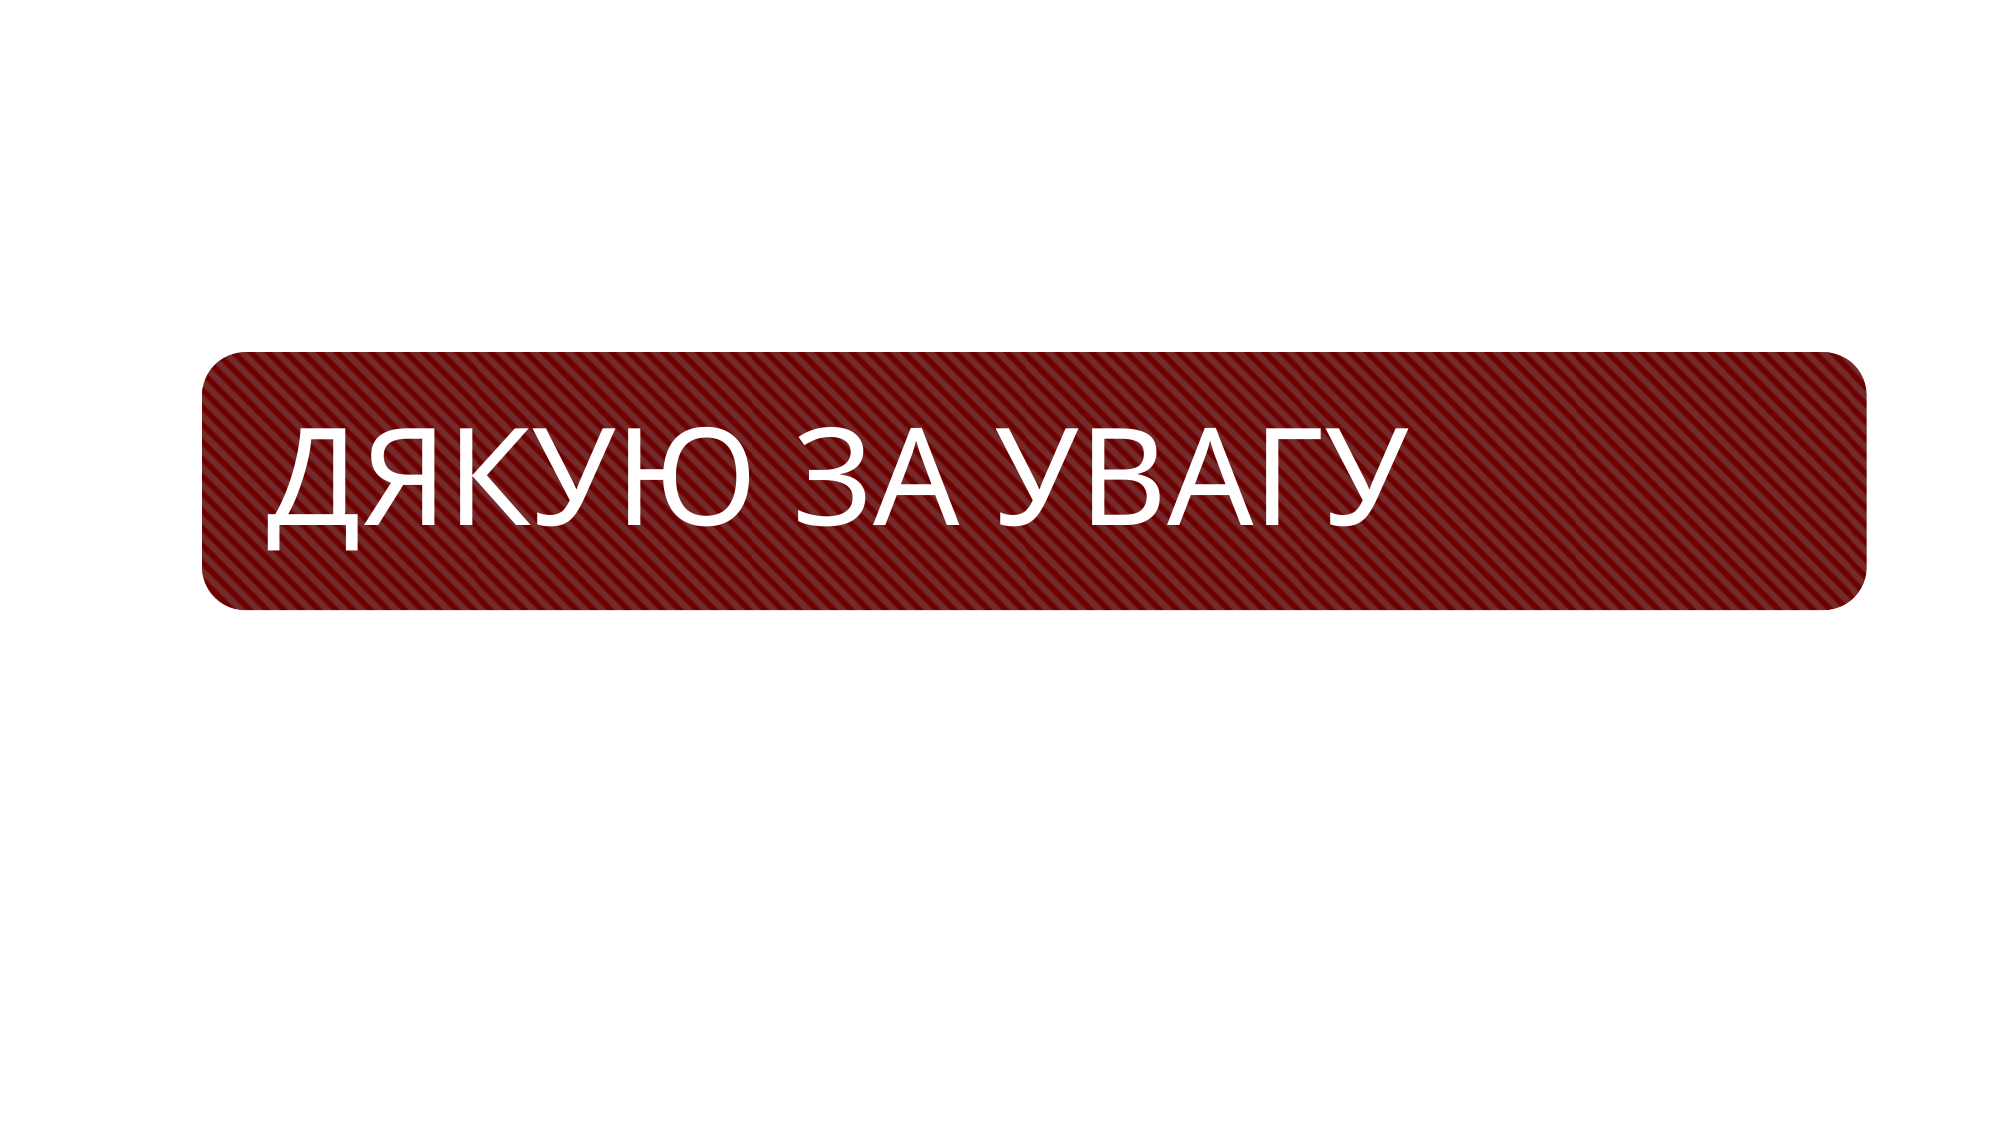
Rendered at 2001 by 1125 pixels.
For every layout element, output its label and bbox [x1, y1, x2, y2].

text_box [201, 139, 1867, 824]
